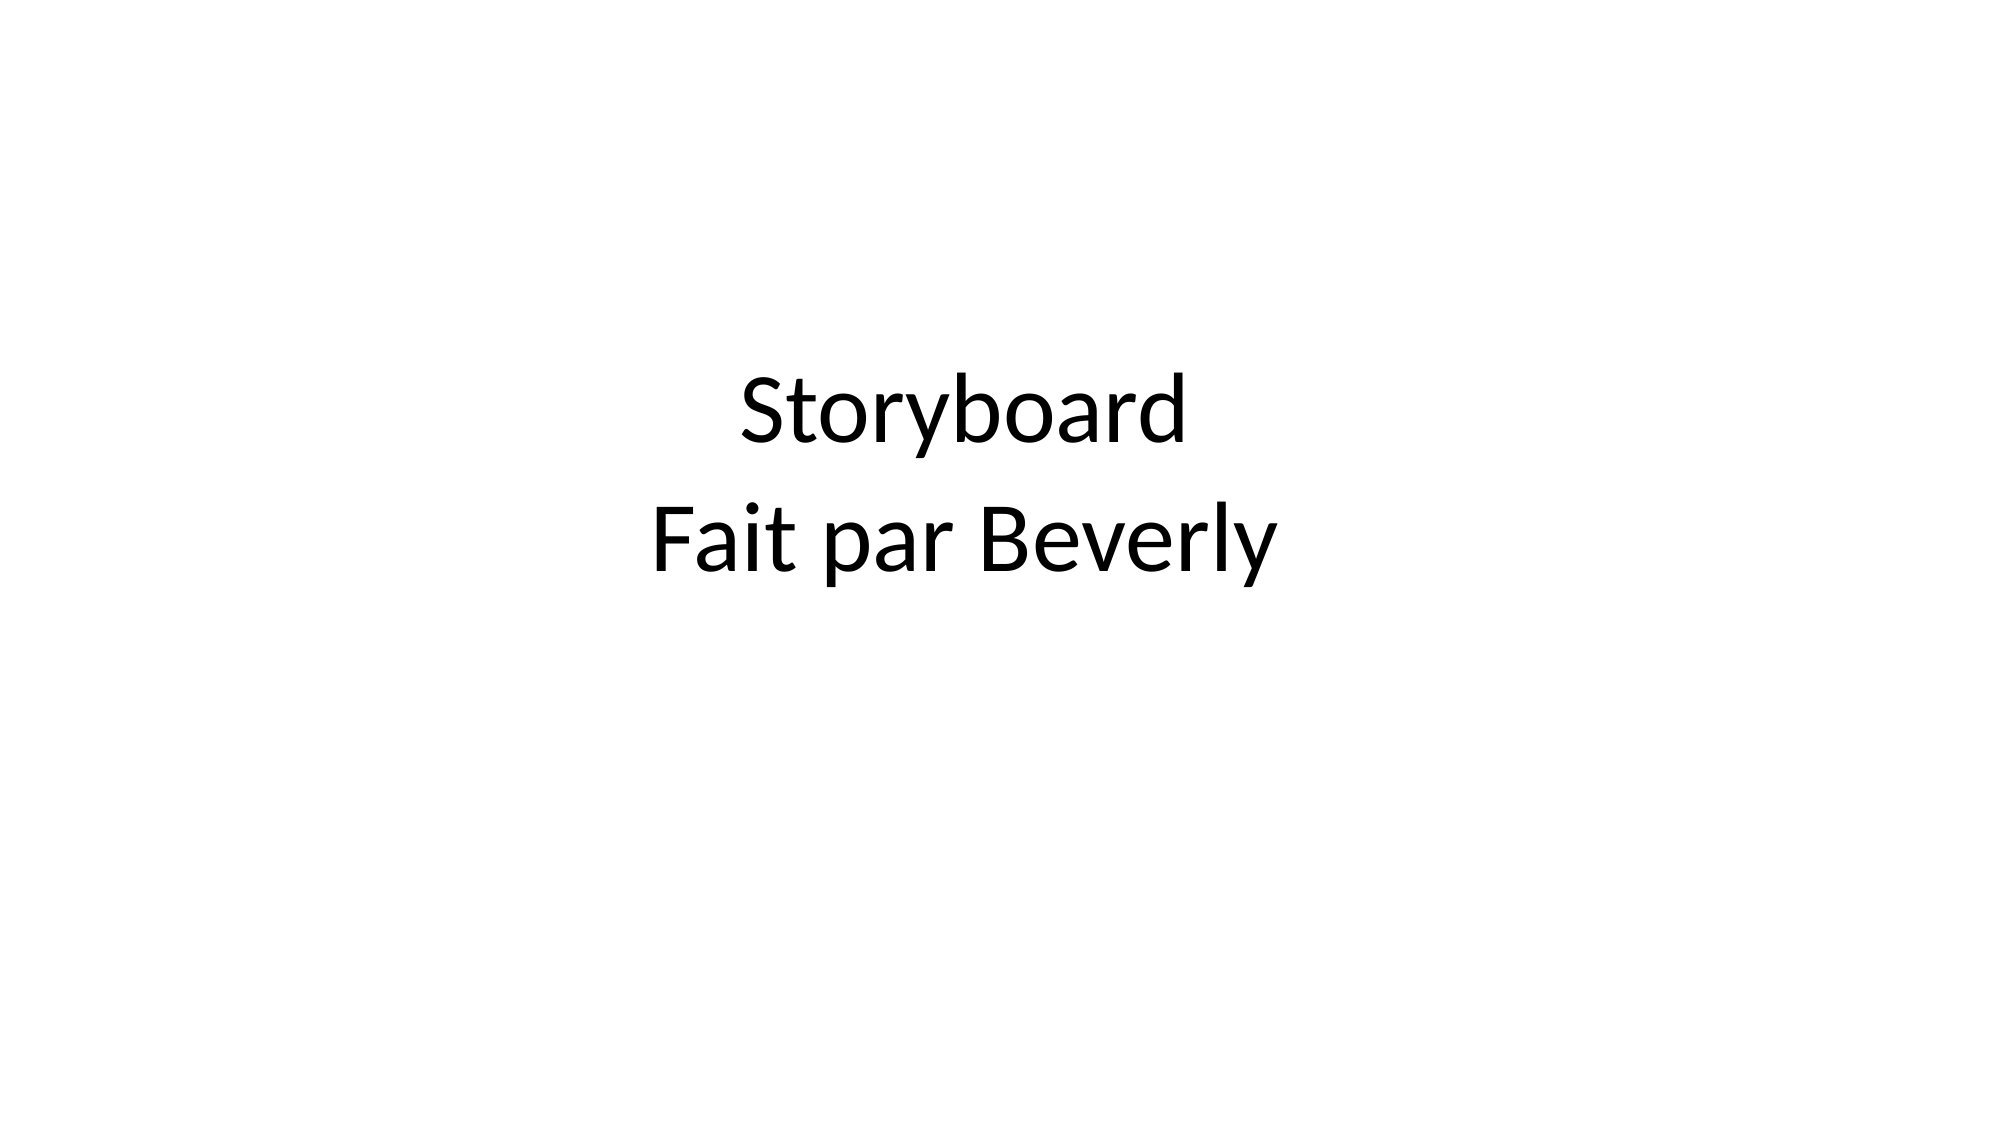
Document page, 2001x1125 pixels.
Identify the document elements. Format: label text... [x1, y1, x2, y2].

subtitle Storyboard Fait par Beverly [214, 349, 1715, 621]
